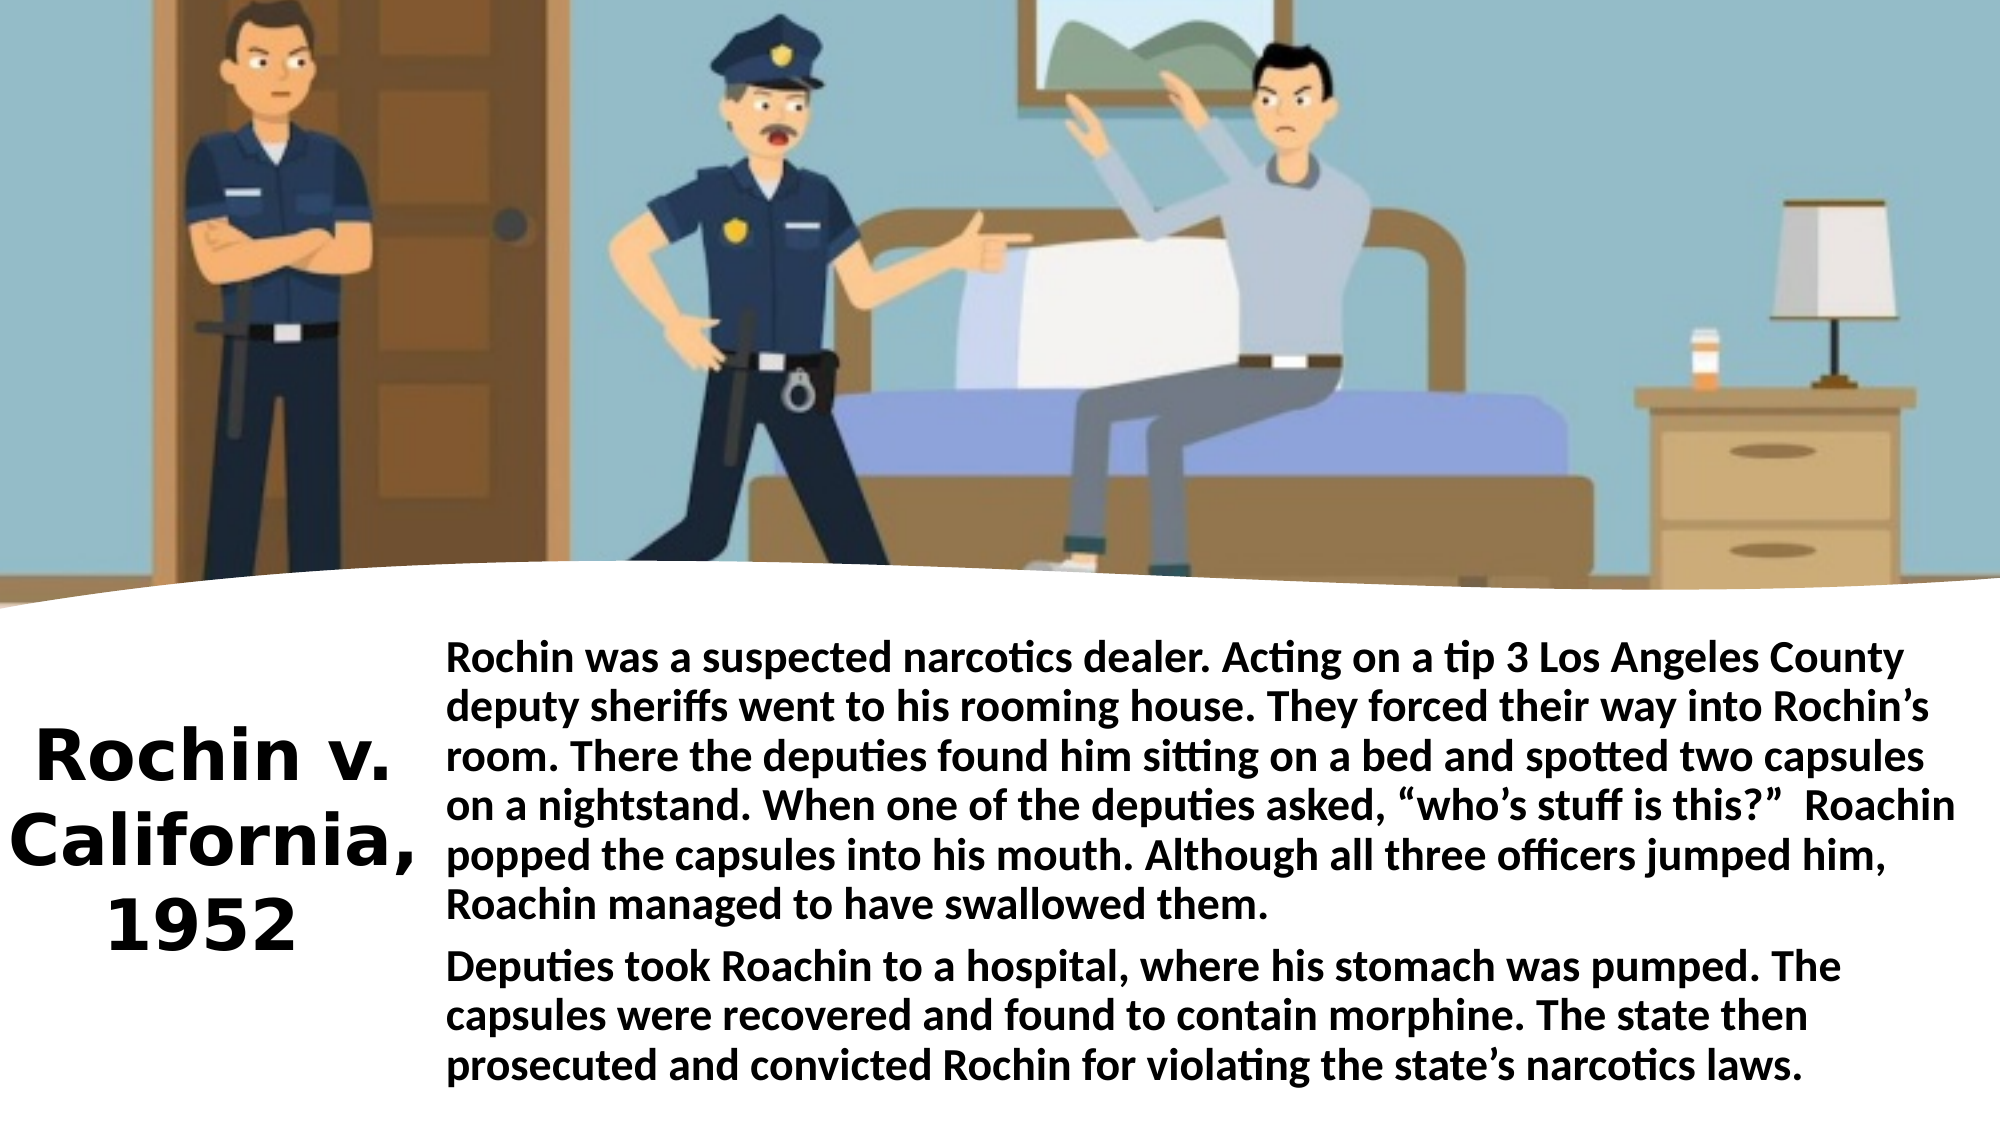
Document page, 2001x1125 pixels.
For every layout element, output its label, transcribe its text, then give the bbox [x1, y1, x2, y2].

picture [0, 0, 2000, 609]
list Rochin was a suspected narcotics dealer. Acting on a tip 3 Los Angeles County deputy sheriffs went to his rooming house. They forced their way into Rochin’s room. There the deputies found him sitting on a bed and spotted two capsules on a nightstand. When one of the deputies asked, “who’s stuff is this?” Roachin popped the capsules into his mouth. Although all three officers jumped him, Roachin managed to have swallowed them. Deputies took Roachin to a hospital, where his stomach was pumped. The capsules were recovered and found to contain morphine. The state then prosecuted and convicted Rochin for violating the state’s narcotics laws. [445, 636, 1974, 1088]
title Rochin v. California, 1952 [0, 636, 429, 1039]
